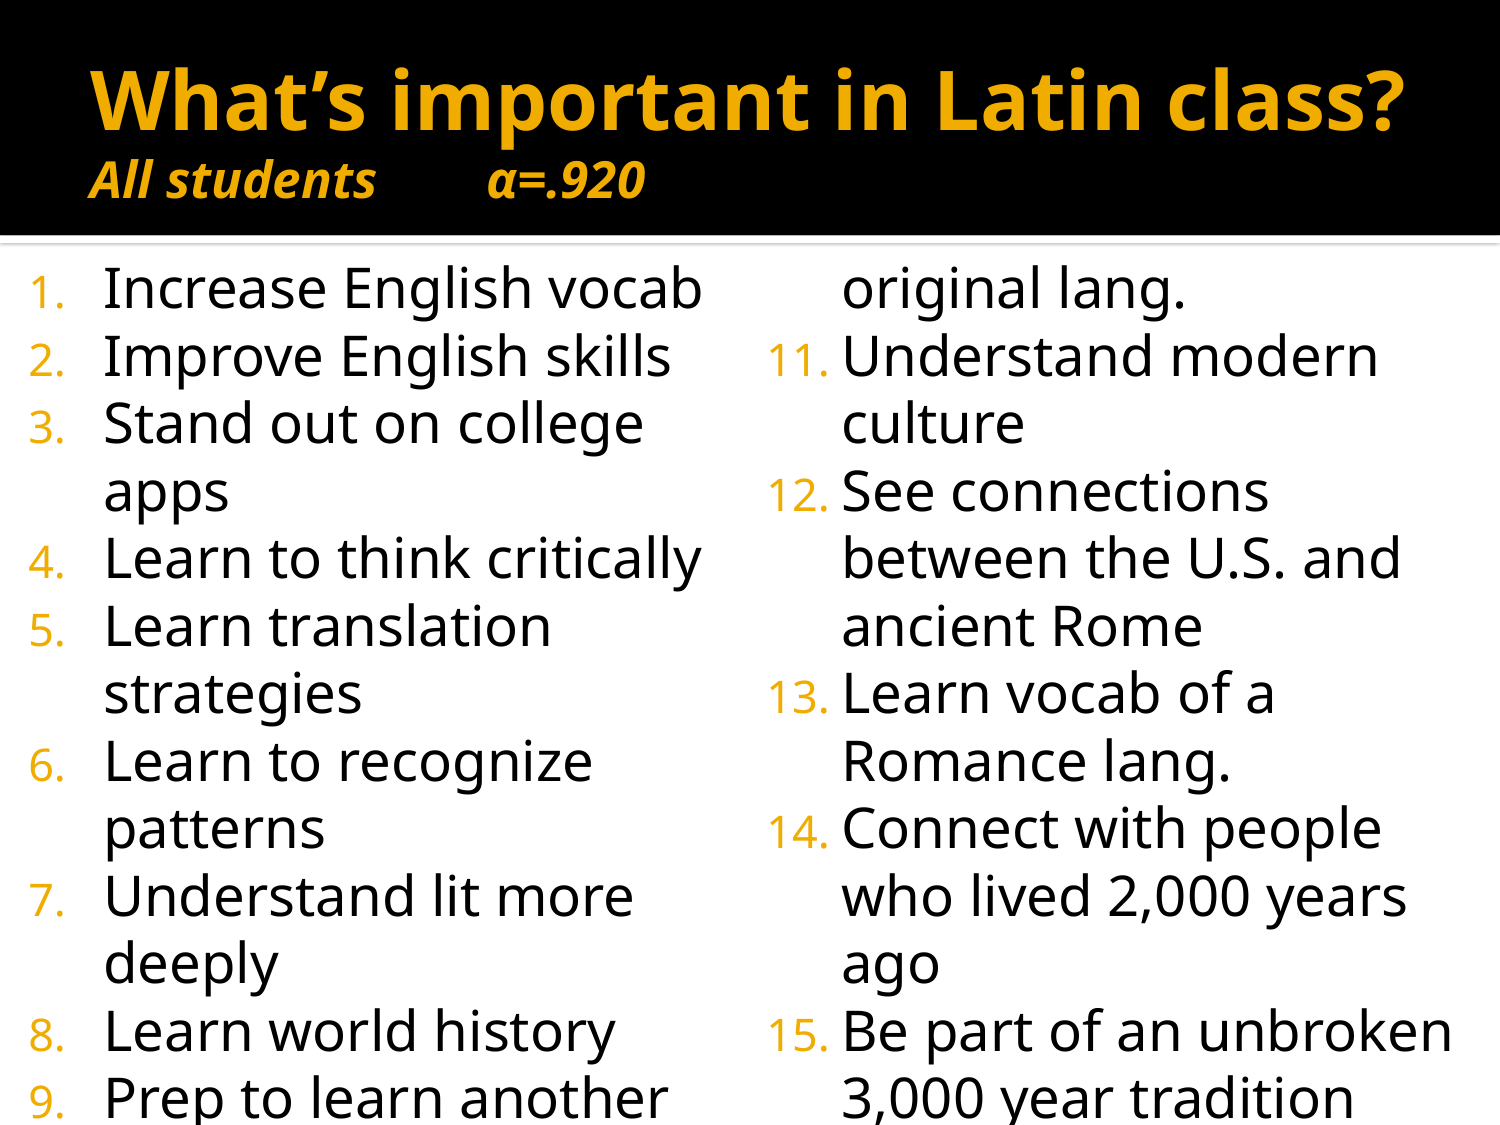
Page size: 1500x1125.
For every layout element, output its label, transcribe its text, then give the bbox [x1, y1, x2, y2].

title What’s important in Latin class? All students α=.920 [75, 25, 1425, 231]
text_box Increase English vocab Improve English skills Stand out on college apps Learn to think critically Learn translation strategies Learn to recognize patterns Understand lit more deeply Learn world history Prep to learn another language Read a text in its original lang. Understand modern culture See connections between the U.S. and ancient Rome Learn vocab of a Romance lang. Connect with people who lived 2,000 years ago Be part of an unbroken 3,000 year tradition Understand Christianity more deeply [0, 237, 1500, 1125]
